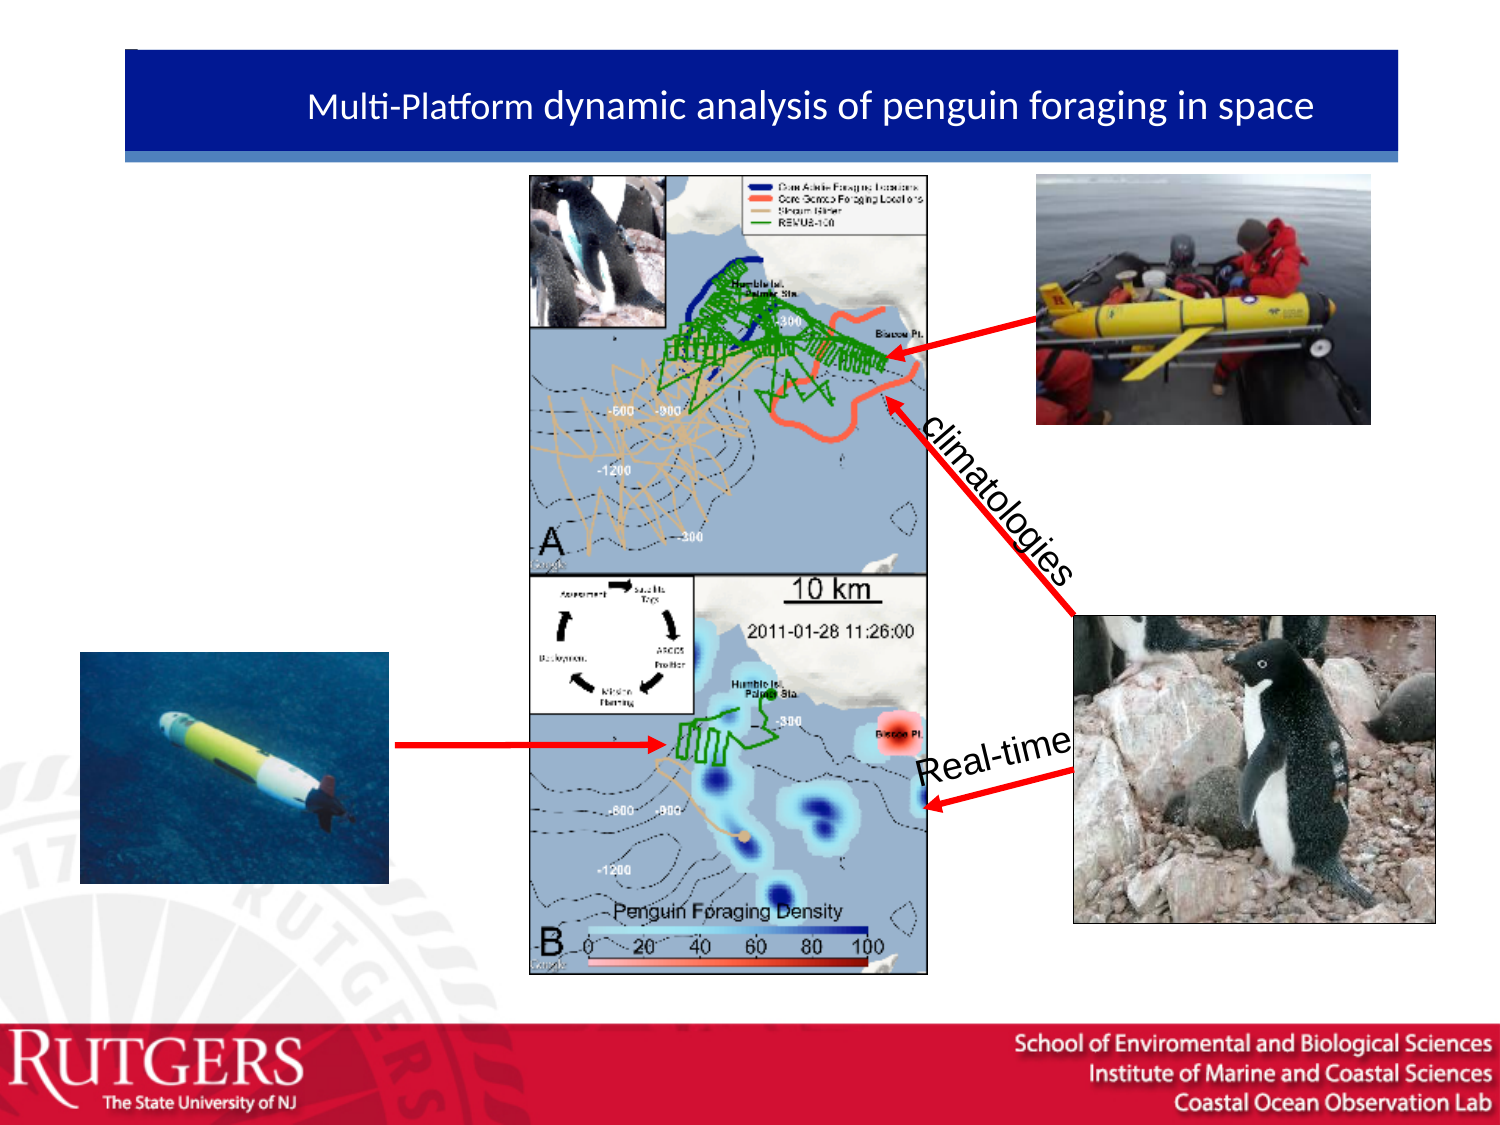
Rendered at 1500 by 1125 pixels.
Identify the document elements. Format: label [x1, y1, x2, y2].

text_box [124, 49, 1399, 975]
text_box [884, 395, 1075, 616]
text_box [922, 769, 1075, 809]
picture [0, 0, 1500, 1125]
text_box [884, 318, 1031, 358]
